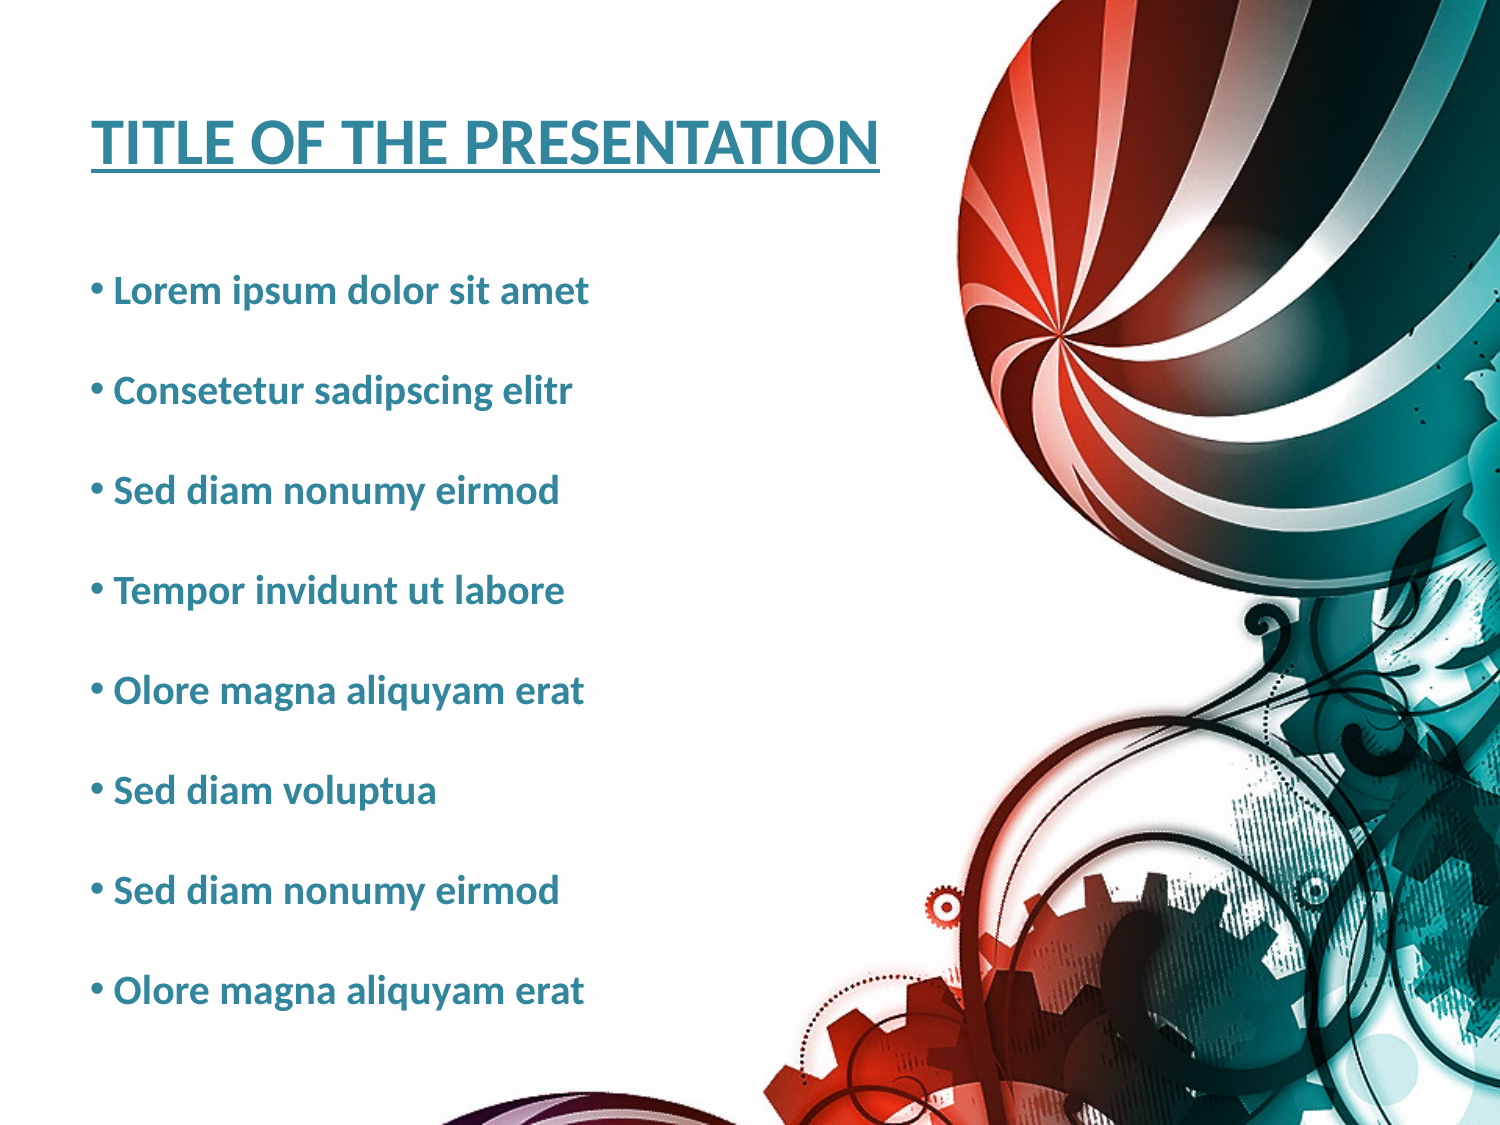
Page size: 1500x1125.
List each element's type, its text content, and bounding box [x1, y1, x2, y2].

picture [0, 0, 1500, 1125]
text_box Lorem ipsum dolor sit amet Consetetur sadipscing elitr Sed diam nonumy eirmod Tempor invidunt ut labore Olore magna aliquyam erat Sed diam voluptua Sed diam nonumy eirmod Olore magna aliquyam erat [75, 255, 838, 1021]
text_box TITLE OF THE PRESENTATION [76, 90, 938, 185]
